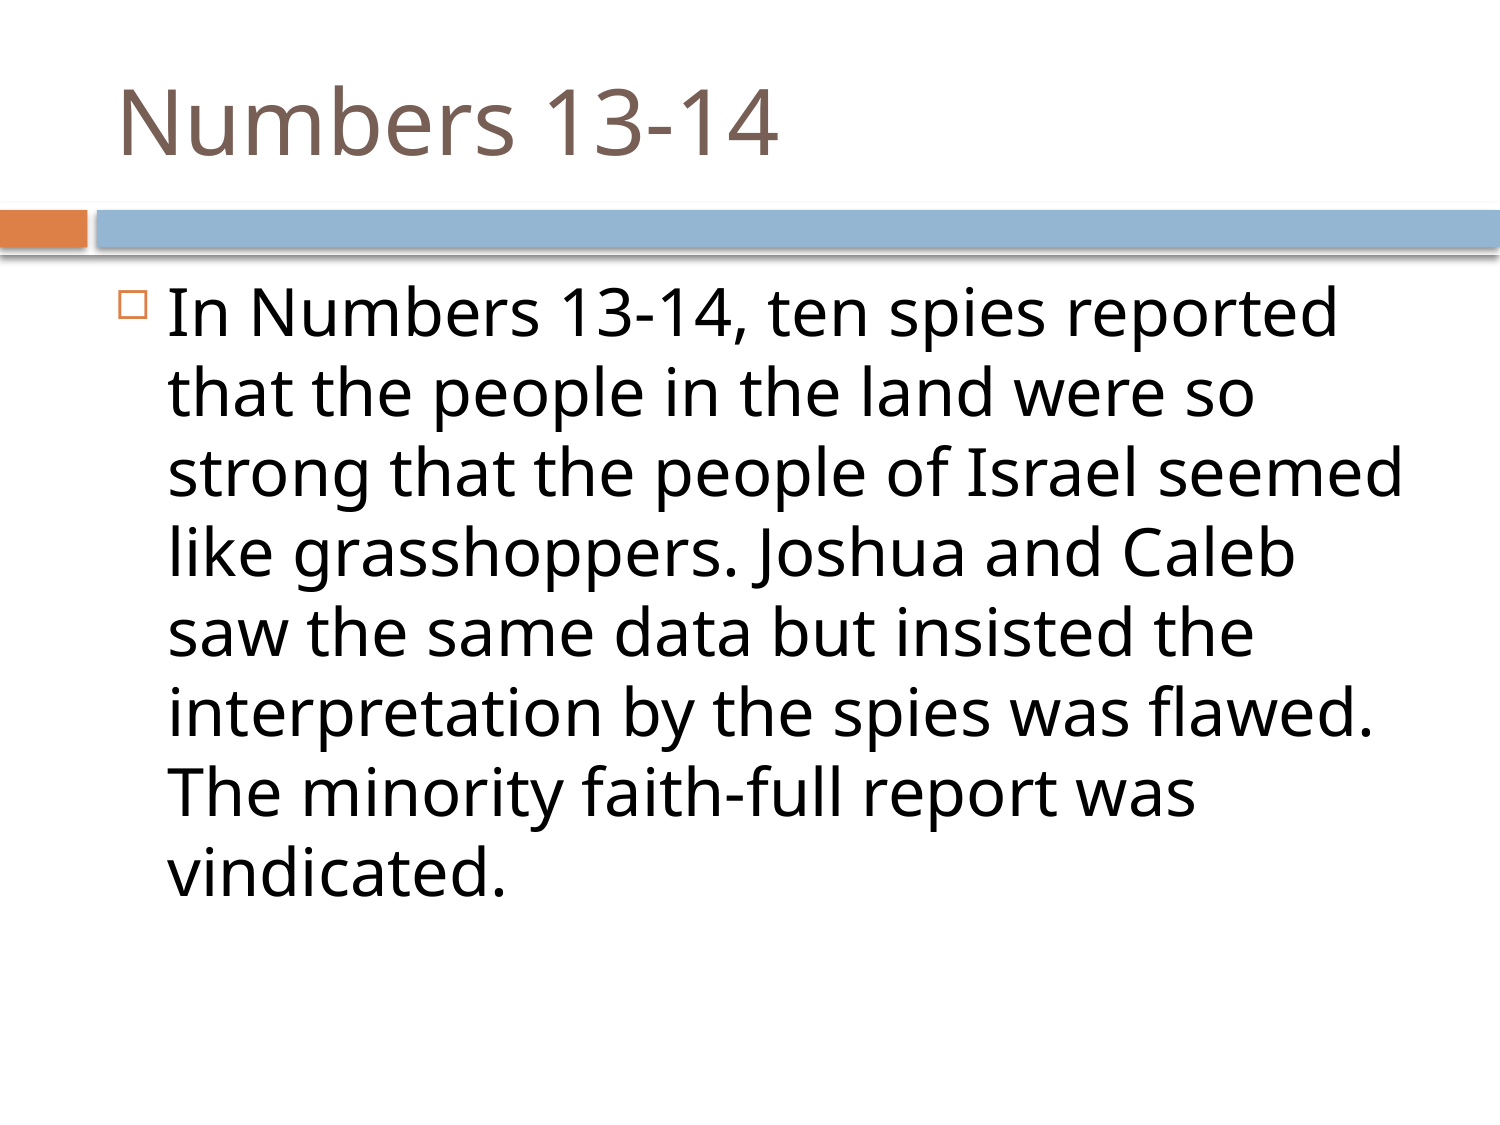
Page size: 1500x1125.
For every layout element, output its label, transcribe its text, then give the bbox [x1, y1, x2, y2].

title Numbers 13-14 [100, 37, 1438, 200]
list In Numbers 13-14, ten spies reported that the people in the land were so strong that the people of Israel seemed like grasshoppers. Joshua and Caleb saw the same data but insisted the interpretation by the spies was flawed. The minority faith-full report was vindicated. [100, 262, 1438, 1000]
